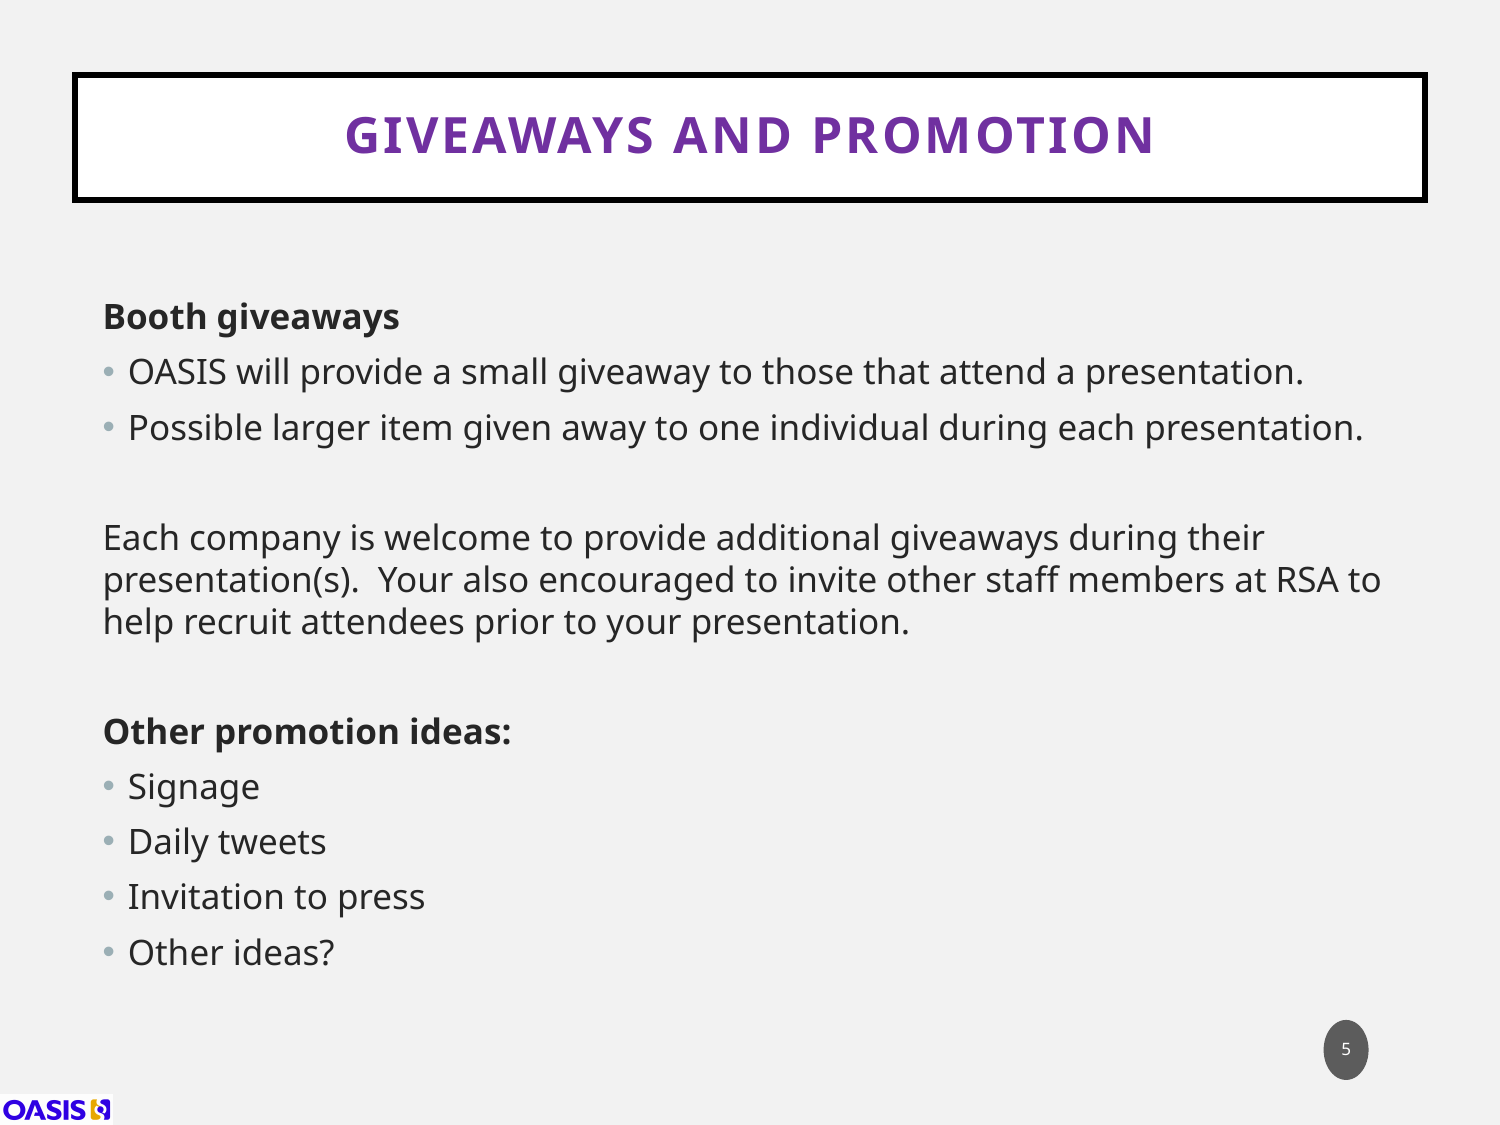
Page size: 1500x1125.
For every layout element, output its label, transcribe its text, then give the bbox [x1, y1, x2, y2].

picture [0, 1094, 113, 1125]
title Giveaways and promotion [72, 72, 1428, 203]
list Booth giveaways OASIS will provide a small giveaway to those that attend a presentation. Possible larger item given away to one individual during each presentation. Each company is welcome to provide additional giveaways during their presentation(s). Your also encouraged to invite other staff members at RSA to help recruit attendees prior to your presentation. Other promotion ideas: Signage Daily tweets Invitation to press Other ideas? [87, 287, 1407, 988]
slide_number 5 [1323, 1019, 1369, 1080]
